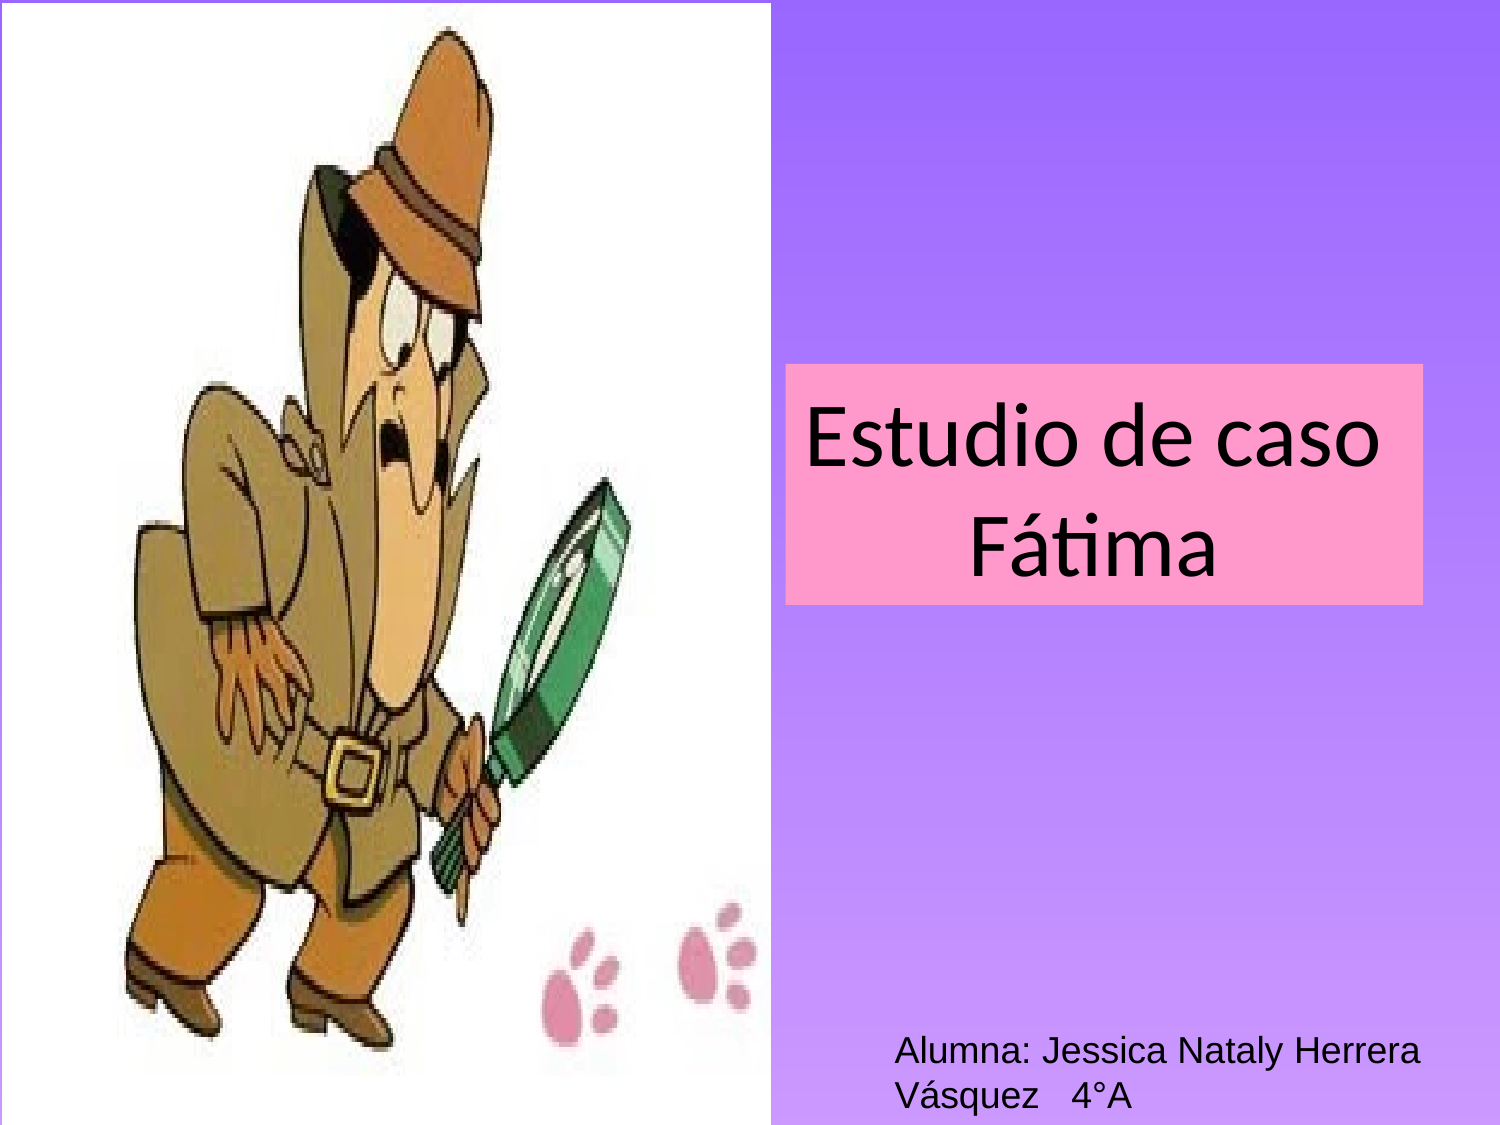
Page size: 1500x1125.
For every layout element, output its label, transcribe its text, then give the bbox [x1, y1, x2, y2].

text_box Alumna: Jessica Nataly Herrera Vásquez 4°A [879, 1018, 1500, 1124]
title Estudio de caso Fátima [785, 363, 1424, 606]
picture [2, 3, 771, 1125]
